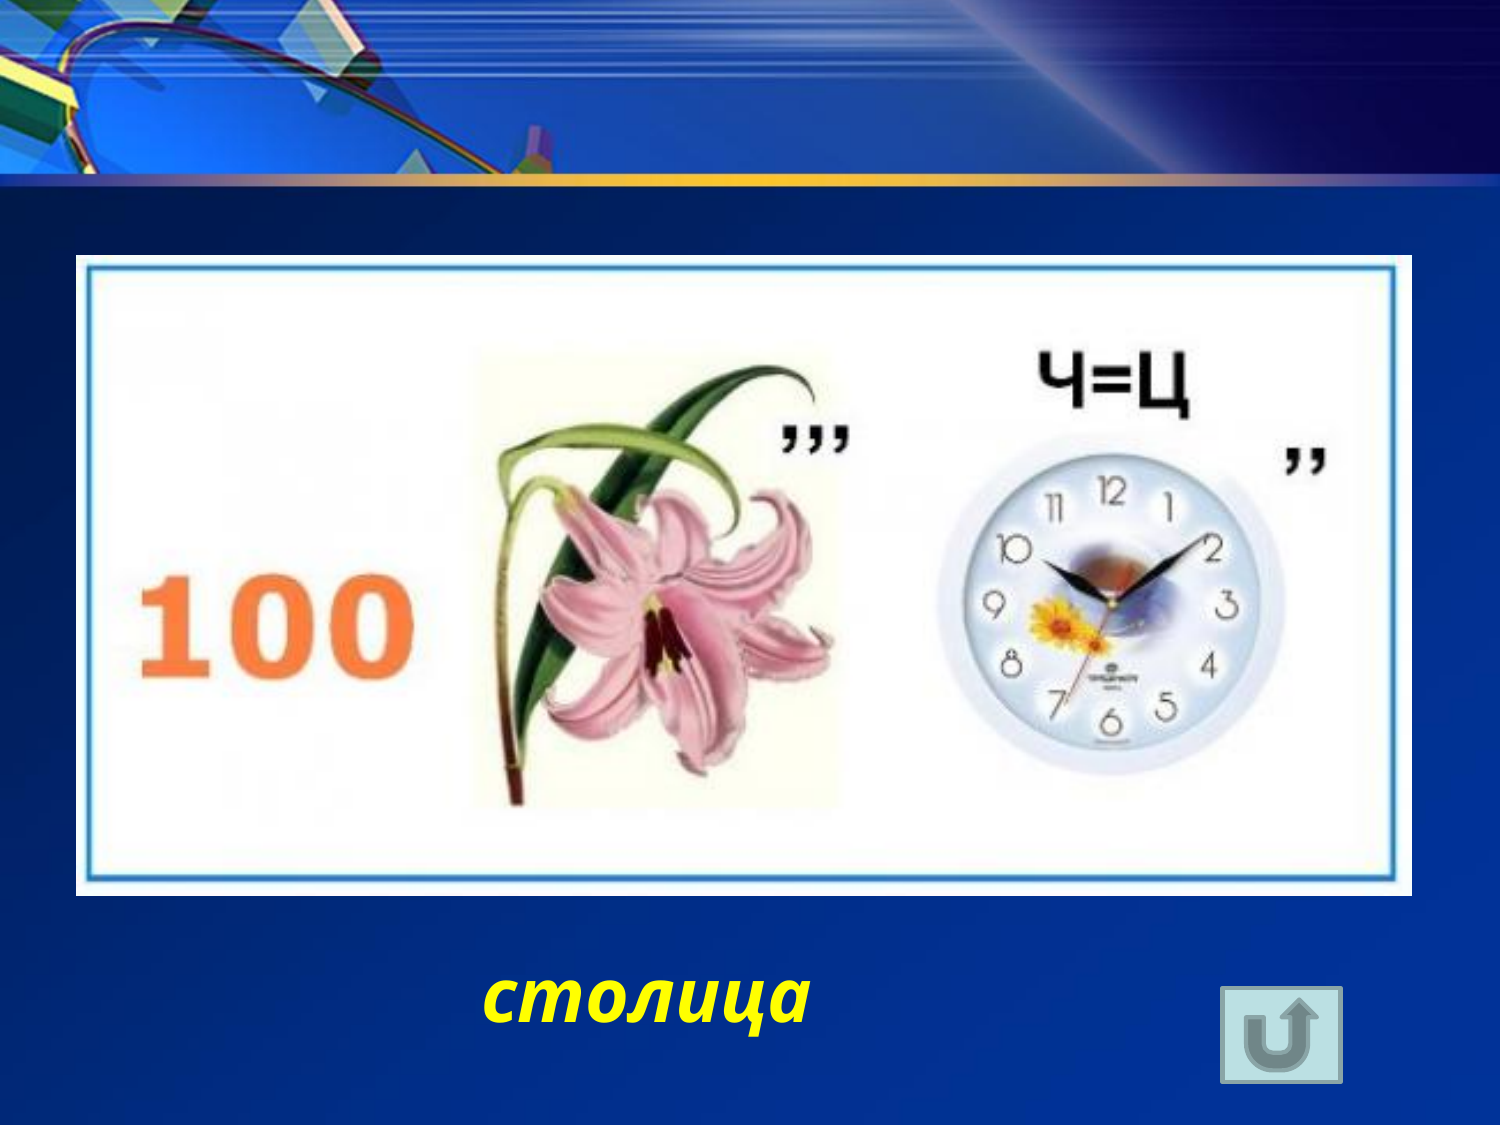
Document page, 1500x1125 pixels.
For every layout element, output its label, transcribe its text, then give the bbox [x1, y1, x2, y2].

text_box [1220, 986, 1343, 1084]
picture [0, 0, 1500, 1125]
text_box столица [466, 940, 1199, 1046]
